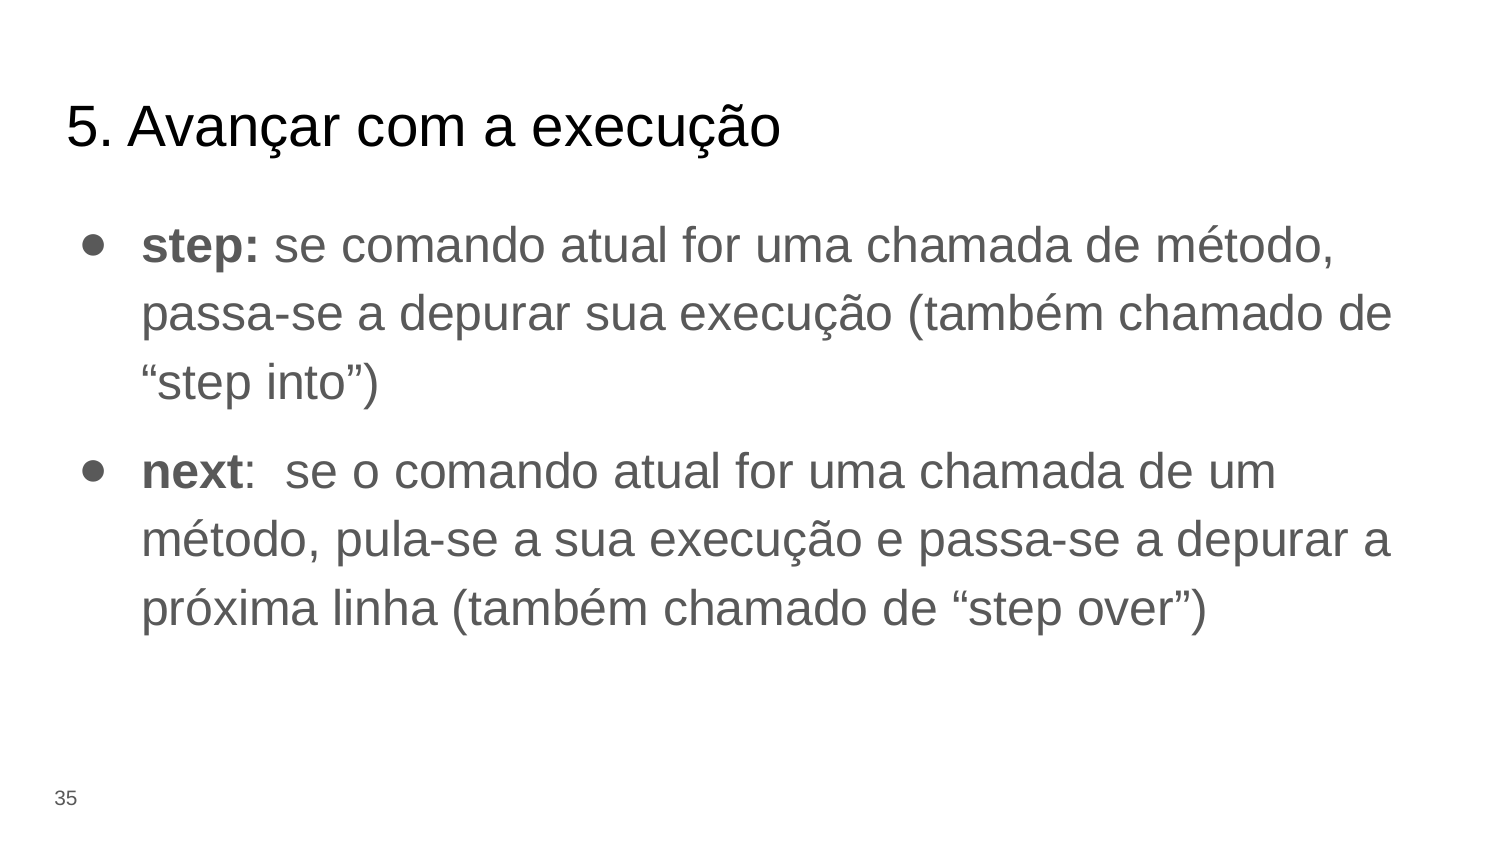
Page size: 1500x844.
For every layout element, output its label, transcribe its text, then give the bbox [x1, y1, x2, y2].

slide_number ‹#› [2, 764, 93, 830]
title 5. Avançar com a execução [51, 72, 1449, 167]
list step: se comando atual for uma chamada de método, passa-se a depurar sua execução (também chamado de “step into”) next: se o comando atual for uma chamada de um método, pula-se a sua execução e passa-se a depurar a próxima linha (também chamado de “step over”) [51, 189, 1477, 441]
